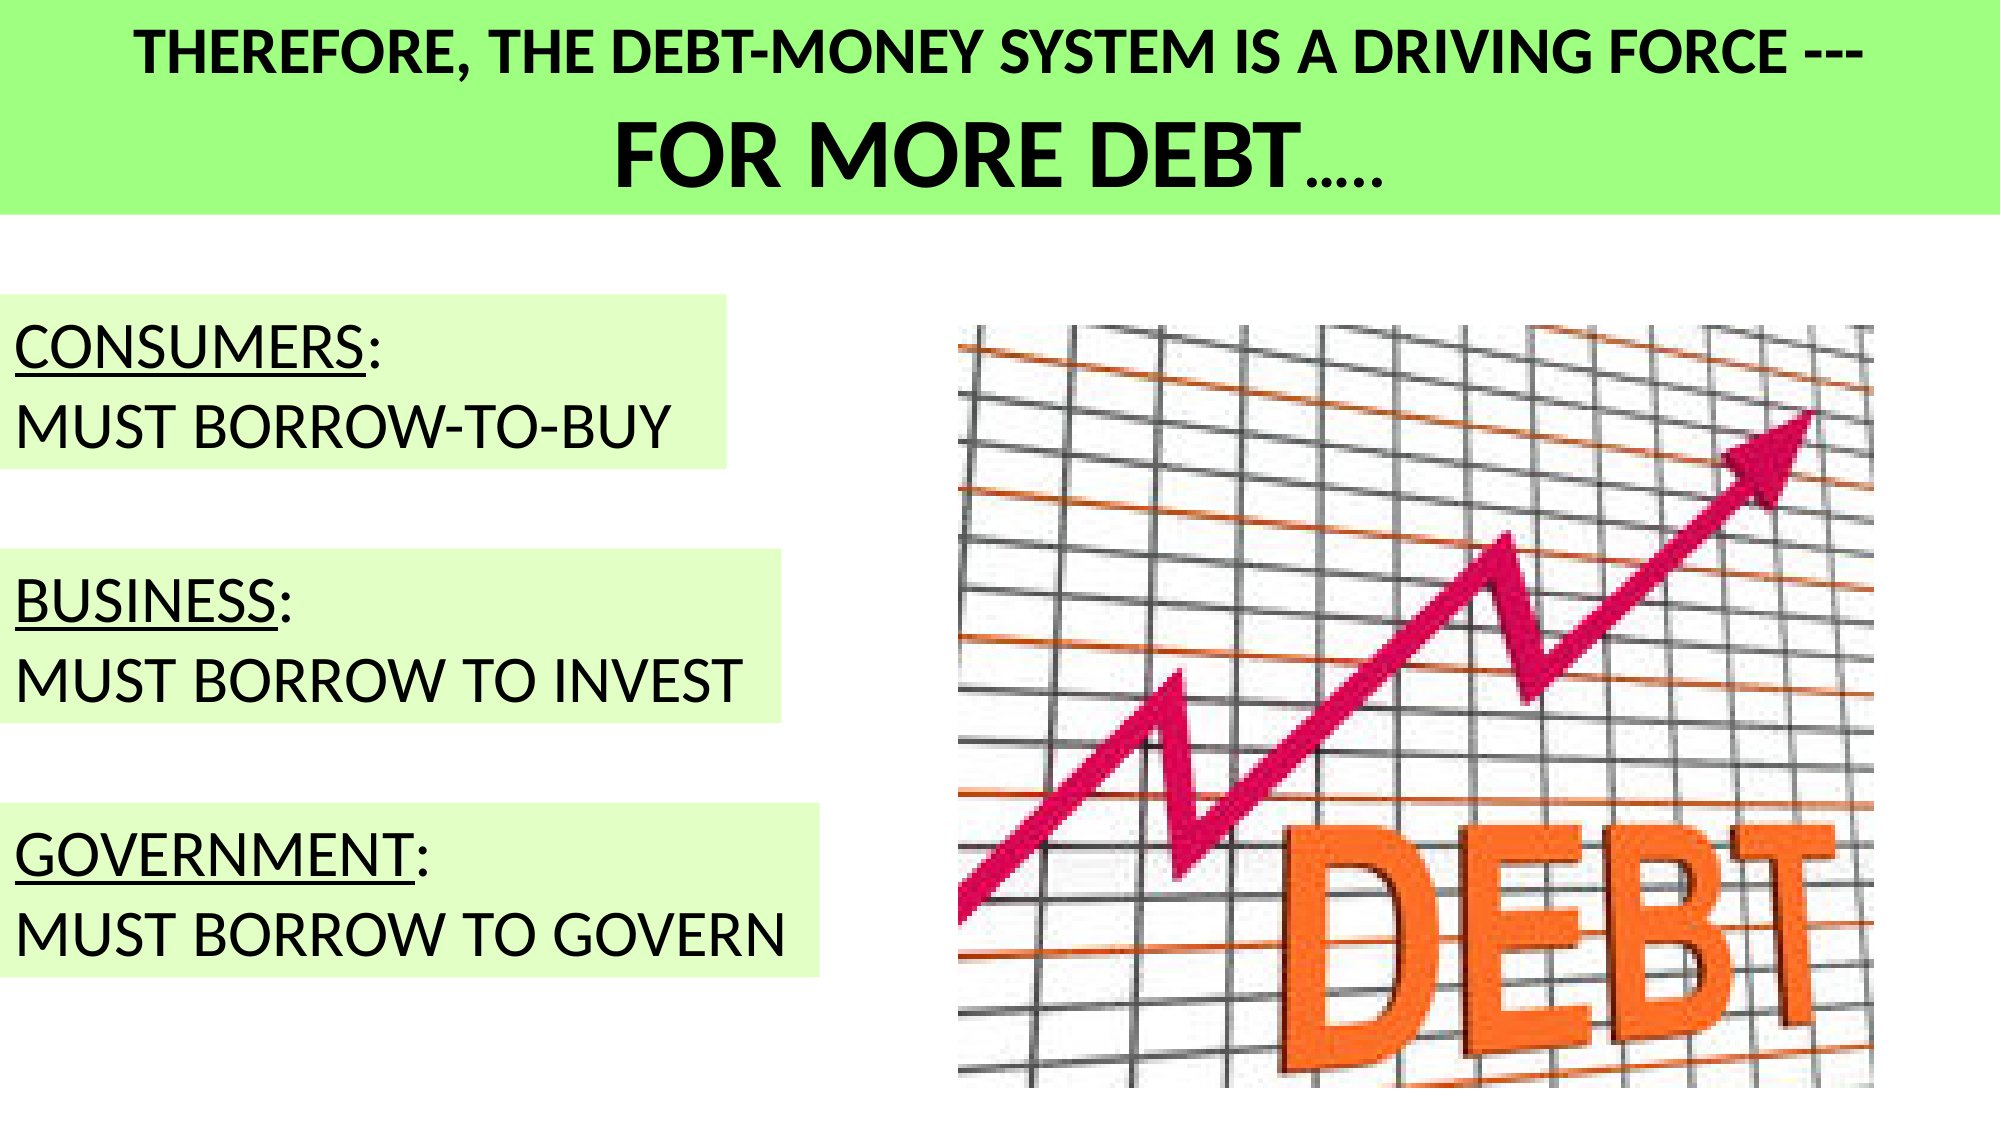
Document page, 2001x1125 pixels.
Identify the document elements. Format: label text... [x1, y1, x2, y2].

picture [958, 325, 1874, 1088]
text_box THEREFORE, THE DEBT-MONEY SYSTEM IS A DRIVING FORCE --- FOR MORE DEBT….. [0, 0, 2000, 215]
text_box CONSUMERS: MUST BORROW-TO-BUY [0, 294, 727, 470]
text_box BUSINESS: MUST BORROW TO INVEST [0, 548, 782, 724]
text_box GOVERNMENT: MUST BORROW TO GOVERN [0, 802, 820, 978]
